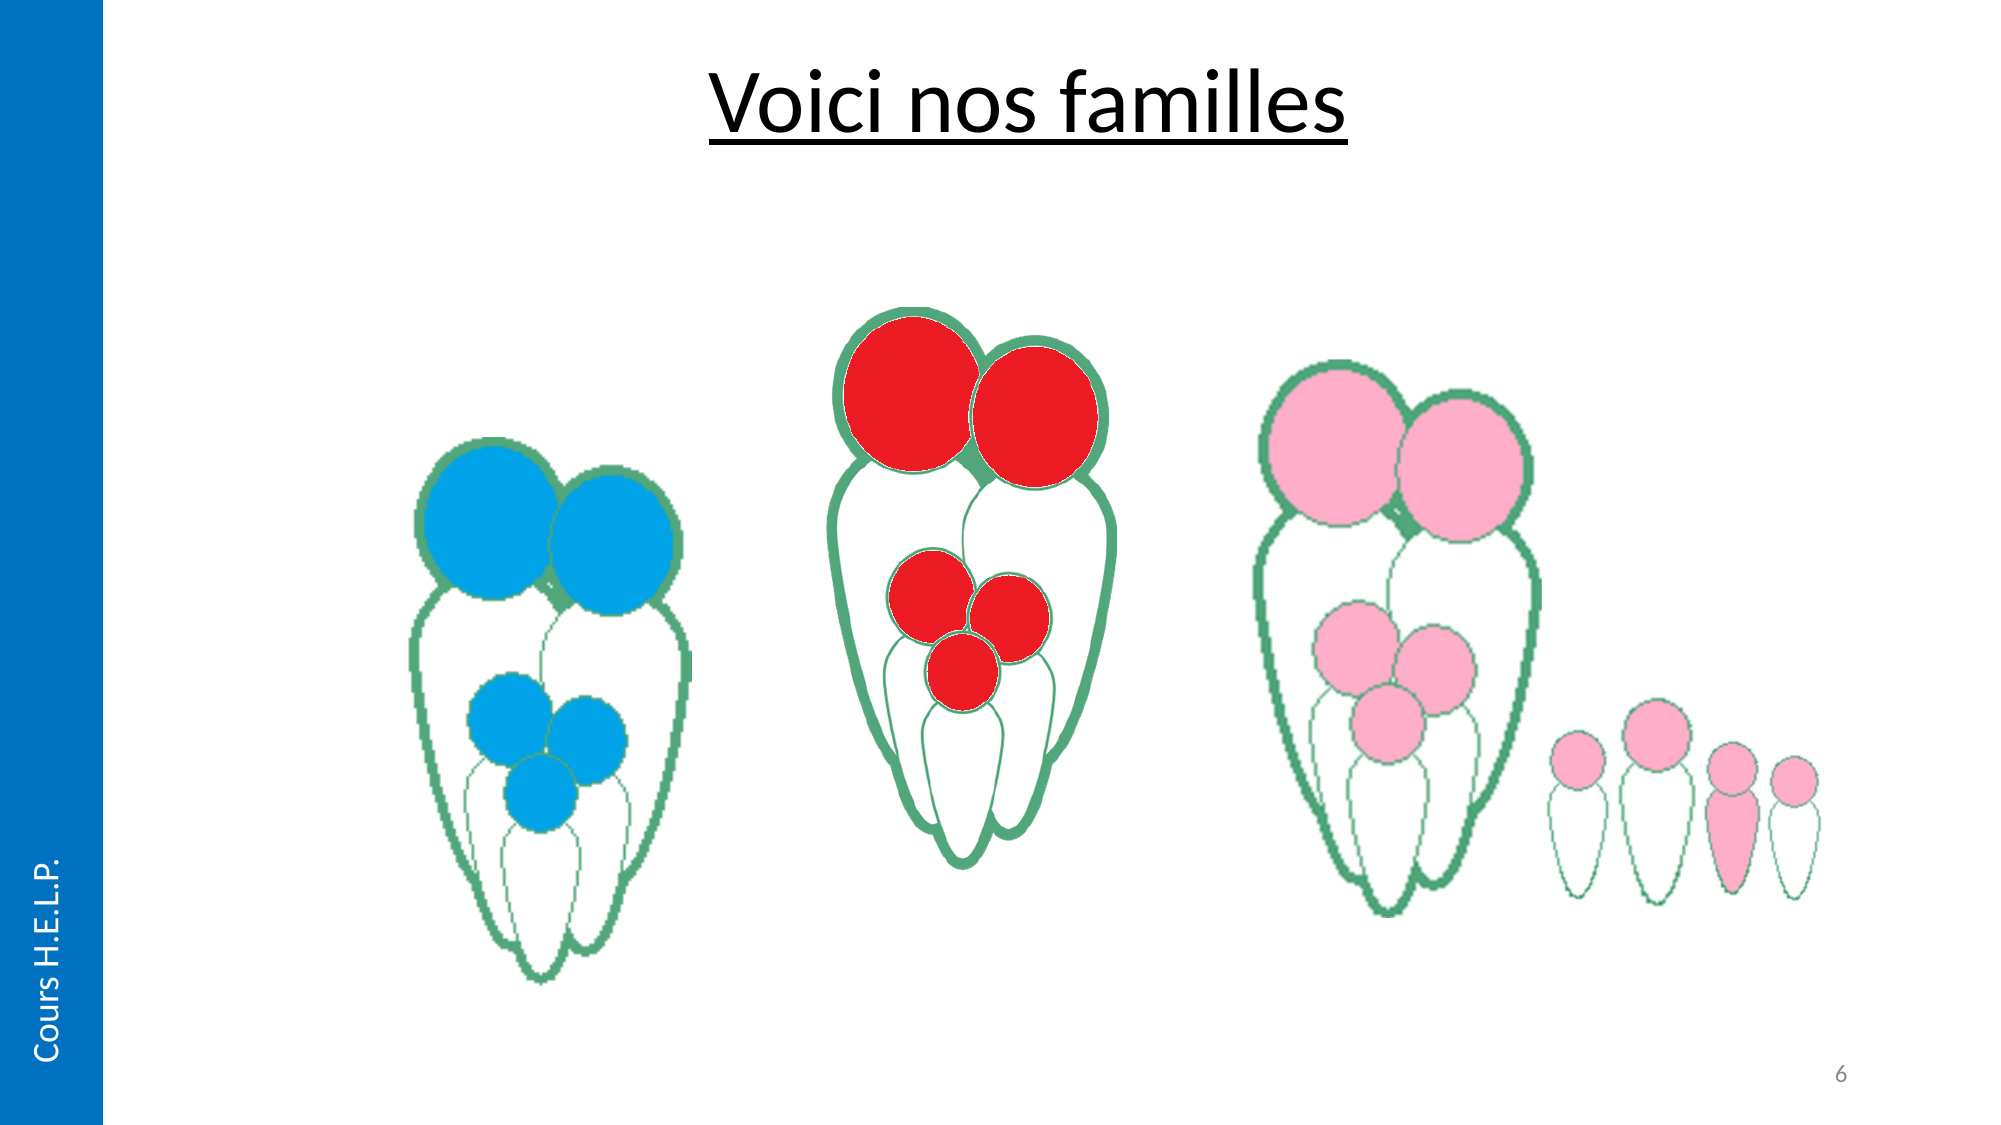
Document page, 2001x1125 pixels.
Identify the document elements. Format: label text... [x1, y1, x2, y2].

picture [406, 437, 692, 989]
picture [819, 297, 1123, 873]
picture [1249, 357, 1840, 918]
slide_number 6 [1412, 1042, 1863, 1103]
text_box Cours H.E.L.P. [13, 841, 90, 1079]
text_box [0, 0, 104, 1125]
text_box Voici nos familles [318, 0, 1739, 161]
